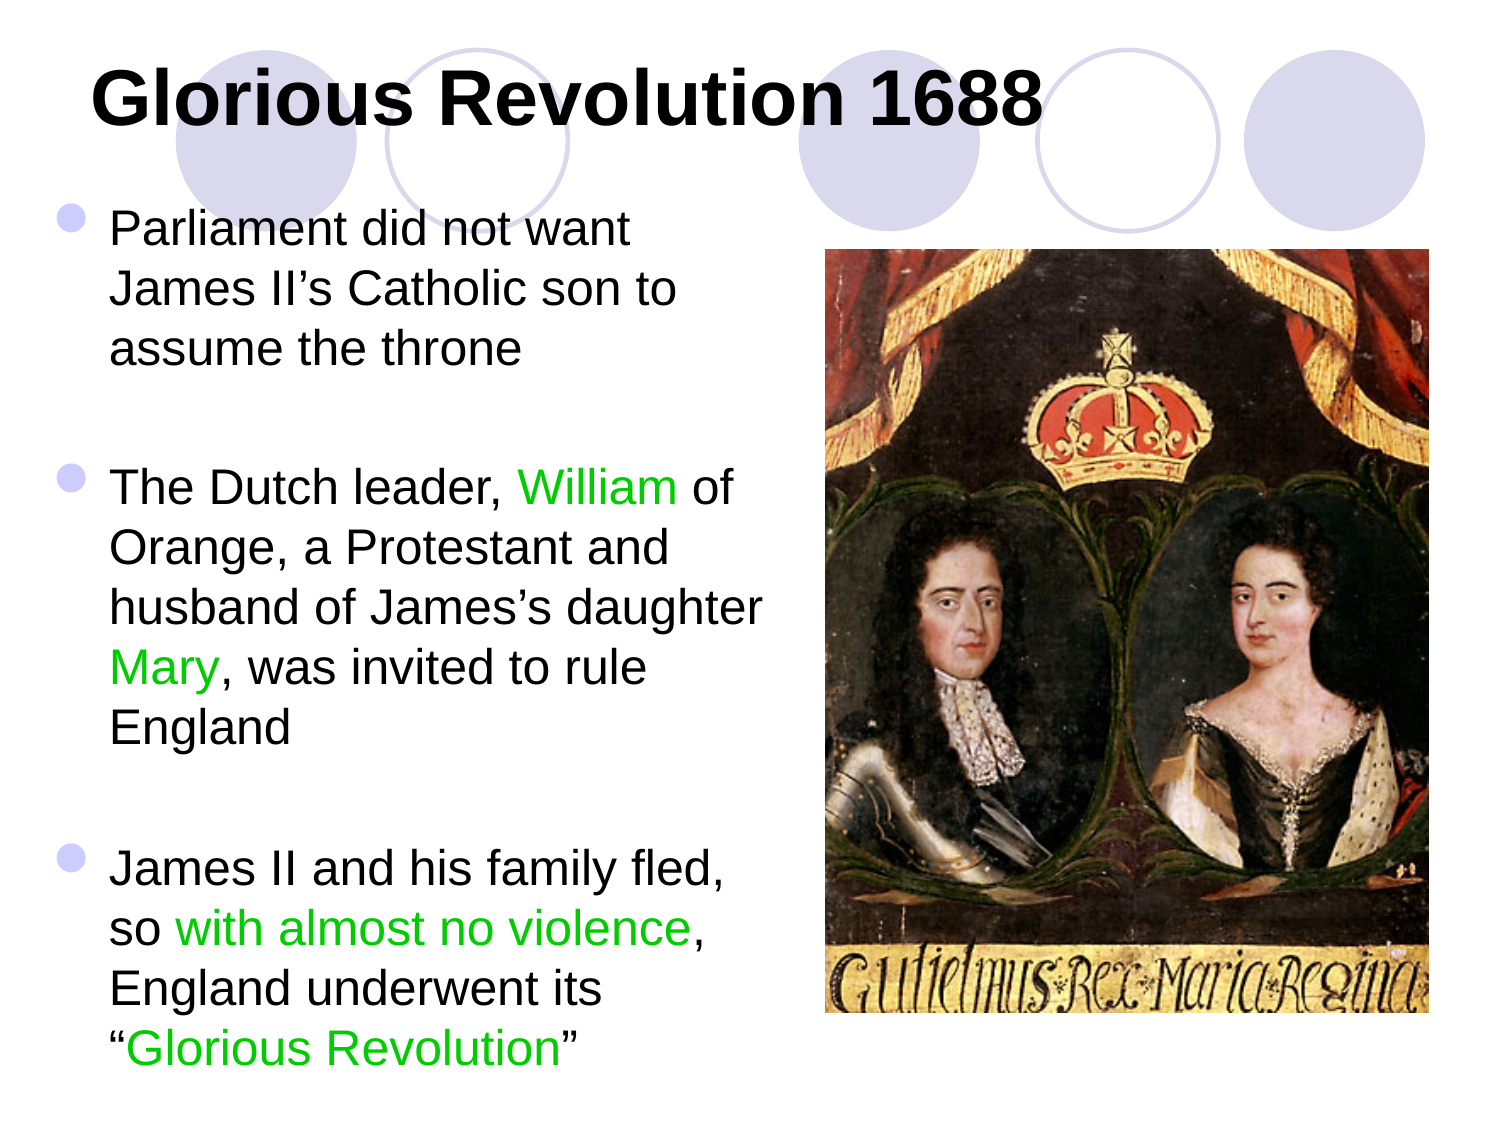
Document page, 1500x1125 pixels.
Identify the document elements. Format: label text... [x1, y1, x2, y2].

title Glorious Revolution 1688 [74, 0, 1426, 188]
list Parliament did not want James II’s Catholic son to assume the throne The Dutch leader, William of Orange, a Protestant and husband of James’s daughter Mary, was invited to rule England James II and his family fled, so with almost no violence, England underwent its “Glorious Revolution” [37, 187, 801, 1101]
picture [824, 249, 1429, 1013]
